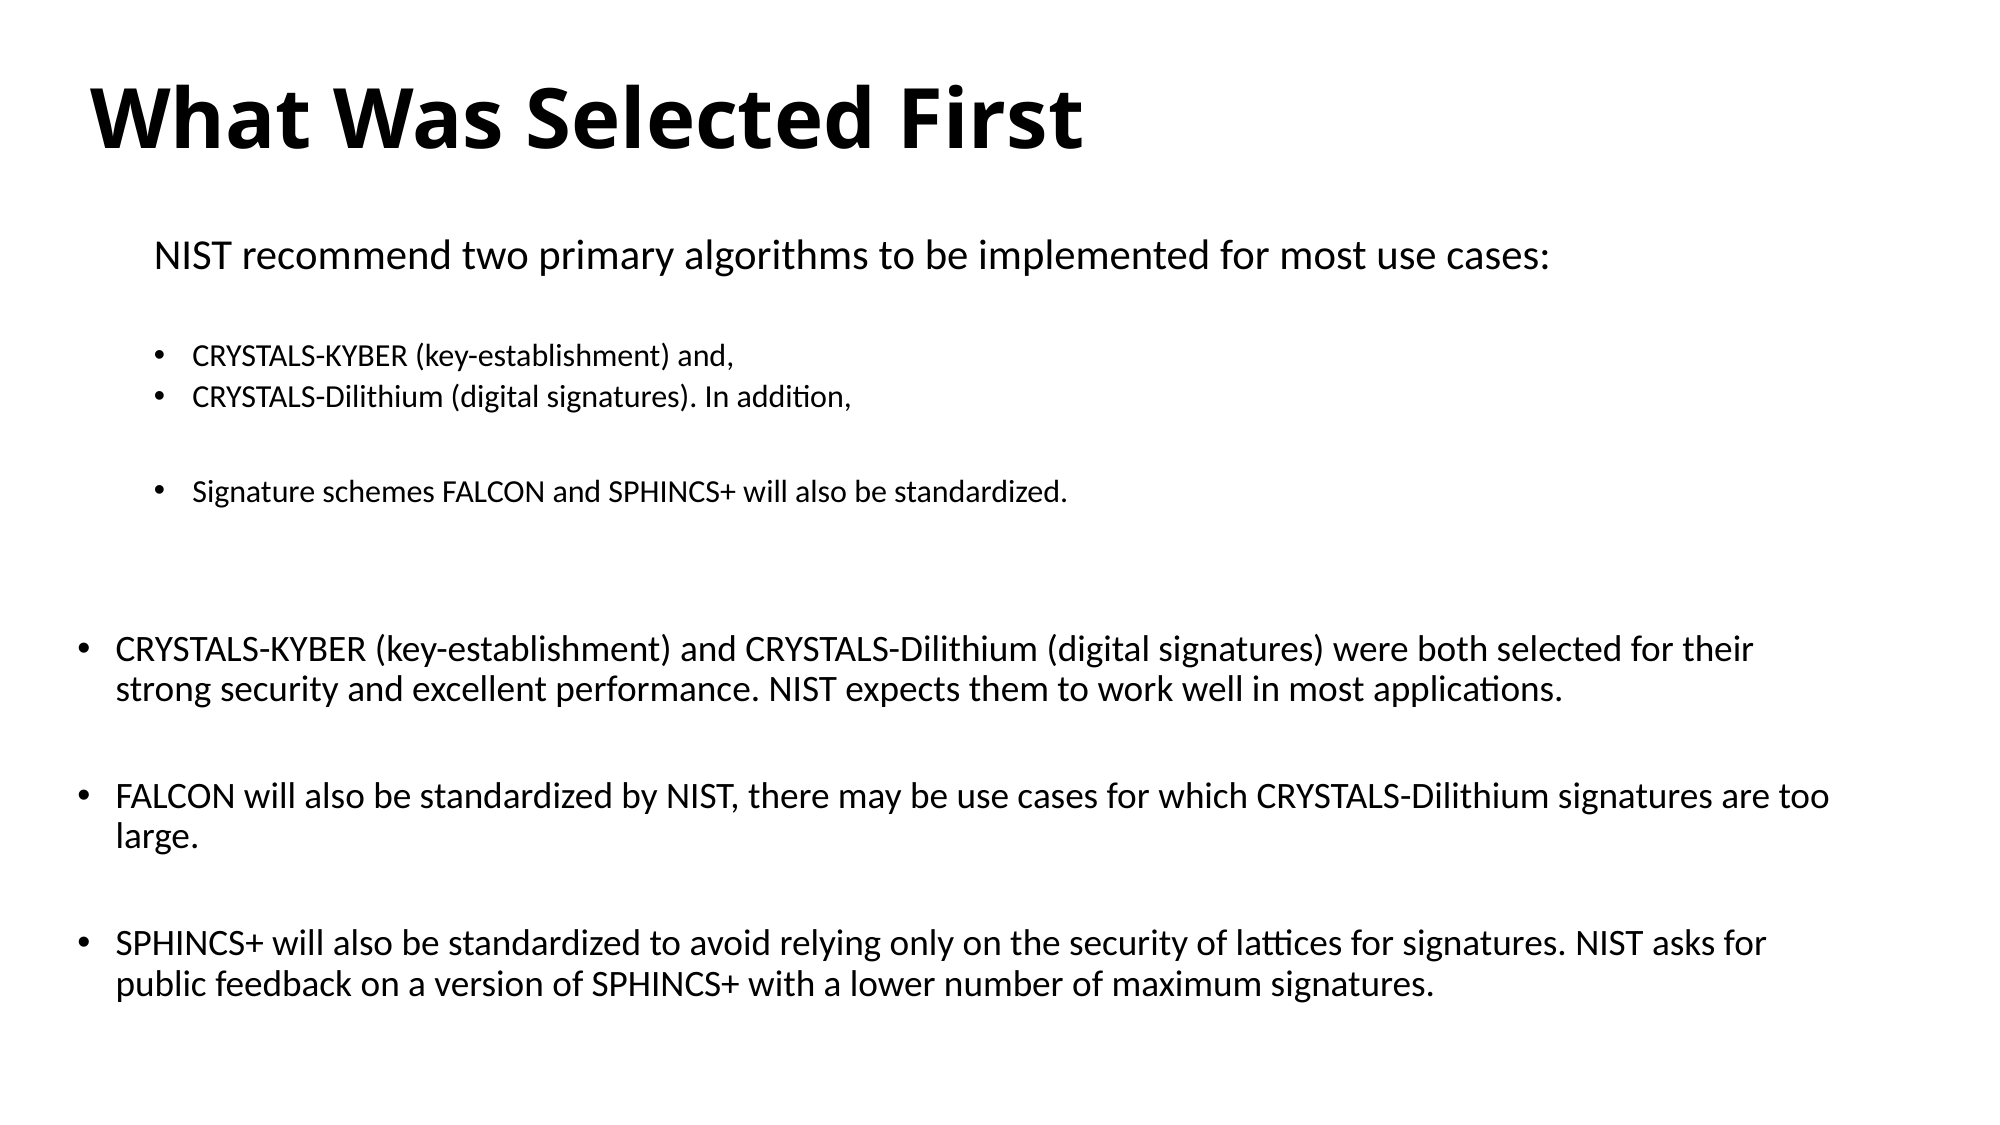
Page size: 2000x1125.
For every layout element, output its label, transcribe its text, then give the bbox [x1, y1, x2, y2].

title What Was Selected First [75, 12, 1800, 224]
list NIST recommend two primary algorithms to be implemented for most use cases: CRYSTALS-KYBER (key-establishment) and, CRYSTALS-Dilithium (digital signatures). In addition, Signature schemes FALCON and SPHINCS+ will also be standardized. CRYSTALS-KYBER (key-establishment) and CRYSTALS-Dilithium (digital signatures) were both selected for their strong security and excellent performance. NIST expects them to work well in most applications. FALCON will also be standardized by NIST, there may be use cases for which CRYSTALS-Dilithium signatures are too large. SPHINCS+ will also be standardized to avoid relying only on the security of lattices for signatures. NIST asks for public feedback on a version of SPHINCS+ with a lower number of maximum signatures. [62, 224, 1864, 1014]
